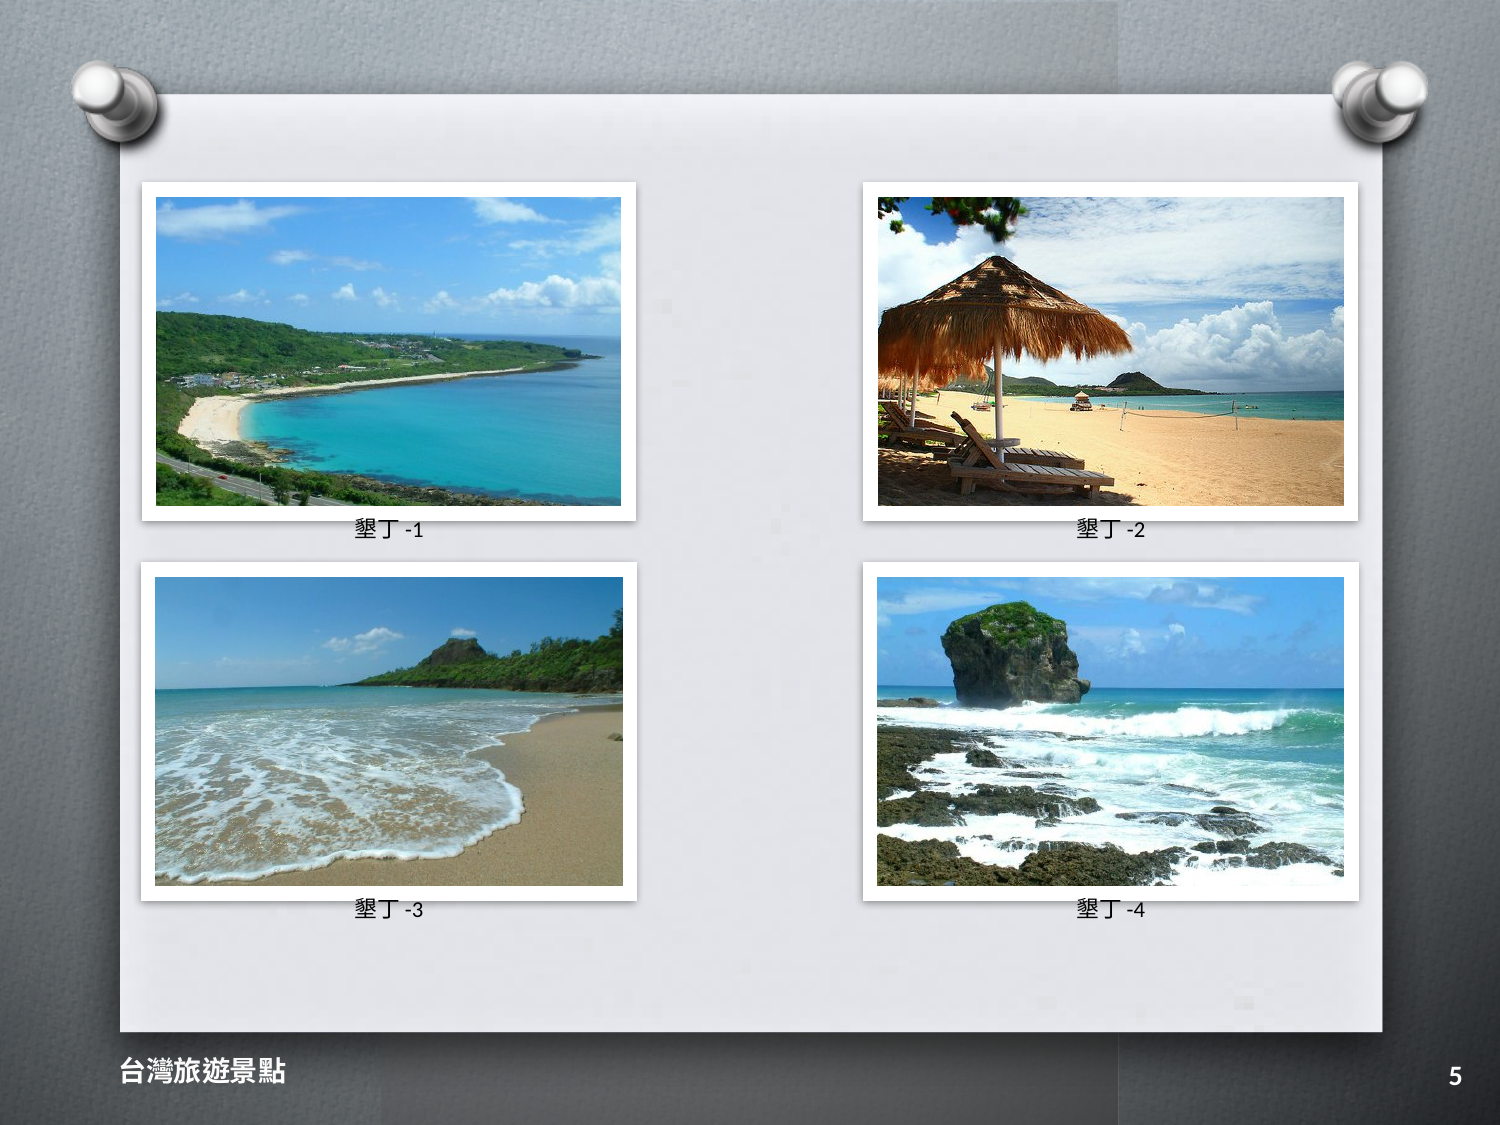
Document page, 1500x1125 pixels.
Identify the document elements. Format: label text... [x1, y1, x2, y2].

picture [1312, 26, 1448, 164]
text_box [155, 576, 623, 930]
slide_number 4 [1340, 1044, 1478, 1104]
footer 台灣旅遊景點 [103, 1044, 1004, 1104]
picture [52, 25, 188, 163]
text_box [156, 196, 622, 550]
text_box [877, 196, 1344, 550]
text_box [877, 576, 1345, 930]
